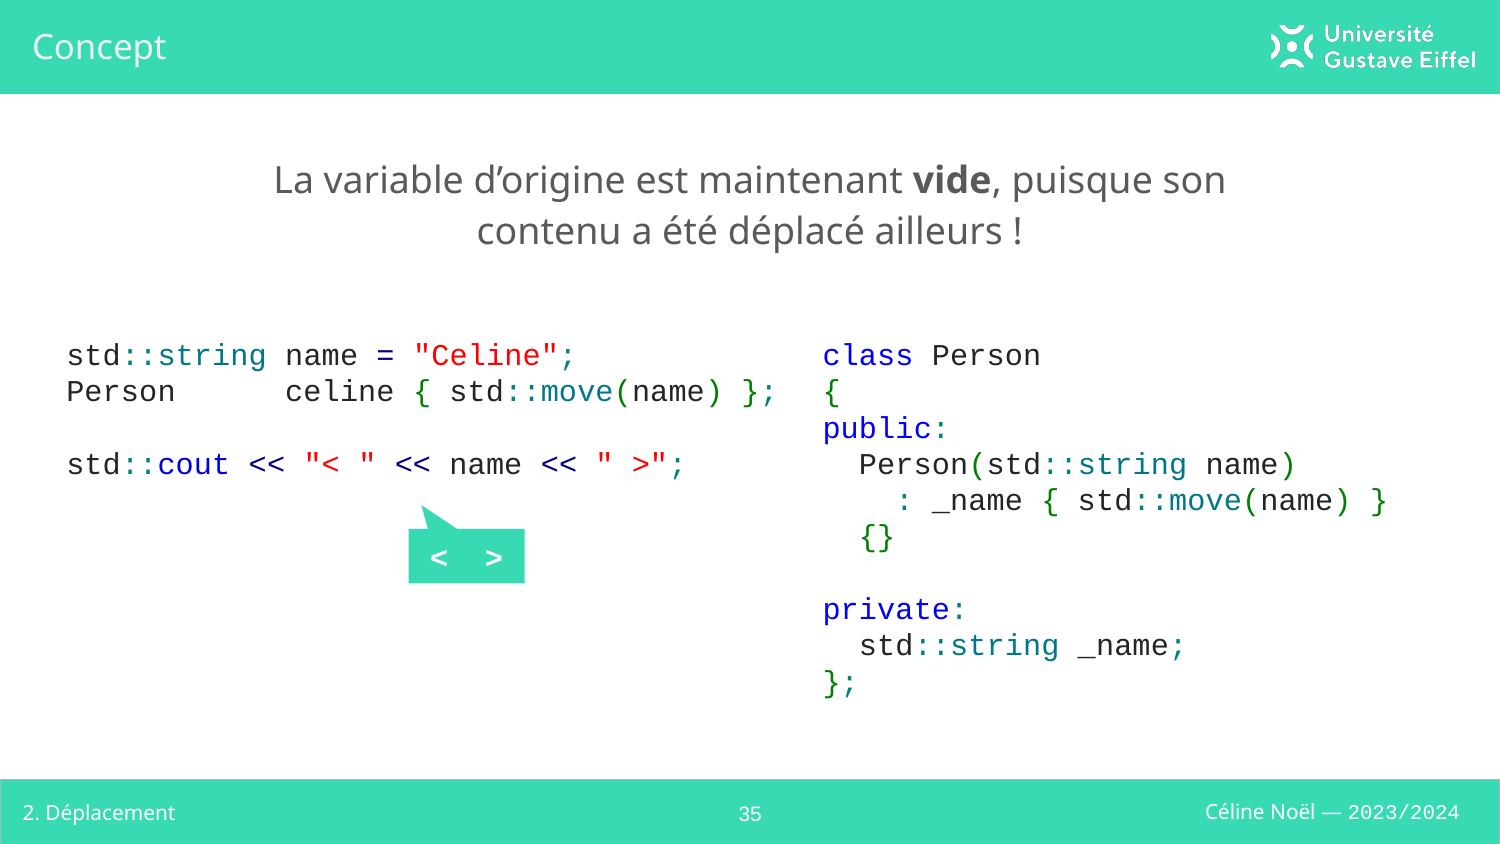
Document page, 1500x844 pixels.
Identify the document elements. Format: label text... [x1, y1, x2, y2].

text_box std::string name = "Celine"; Person celine { std::move(name) }; std::cout << "< " << name << " >"; [51, 320, 861, 496]
list La variable d’origine est maintenant vide, puisque son contenu a été déplacé ailleurs ! [47, 133, 1452, 283]
title 2. Déplacement [7, 779, 689, 844]
slide_number ‹#› [705, 785, 795, 840]
picture [1440, 25, 1475, 68]
text_box < > [408, 505, 525, 584]
title Concept [17, 9, 1440, 82]
text_box class Person { public: Person(std::string name) : _name { std::move(name) } {} private: std::string _name; }; [807, 320, 1456, 713]
